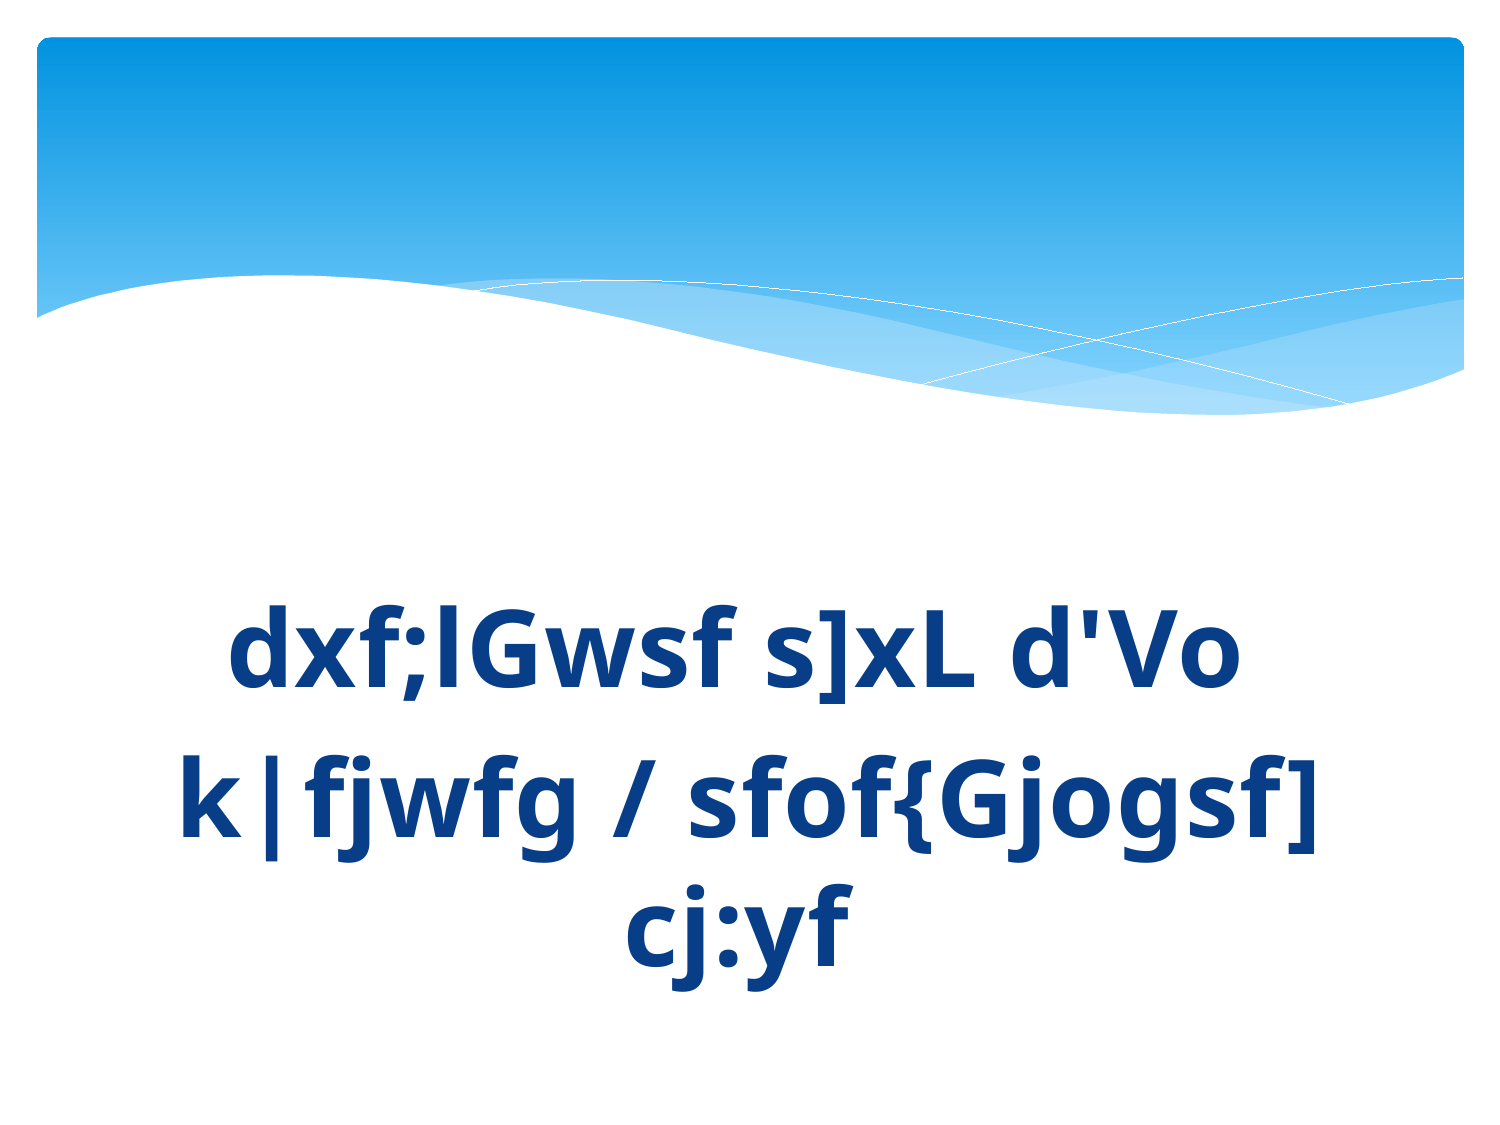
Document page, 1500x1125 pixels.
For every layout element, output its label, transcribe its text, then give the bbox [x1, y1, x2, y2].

list dxf;lGwsf s]xL d'Vo k|fjwfg / sfof{Gjogsf] cj:yf [143, 438, 1359, 1005]
